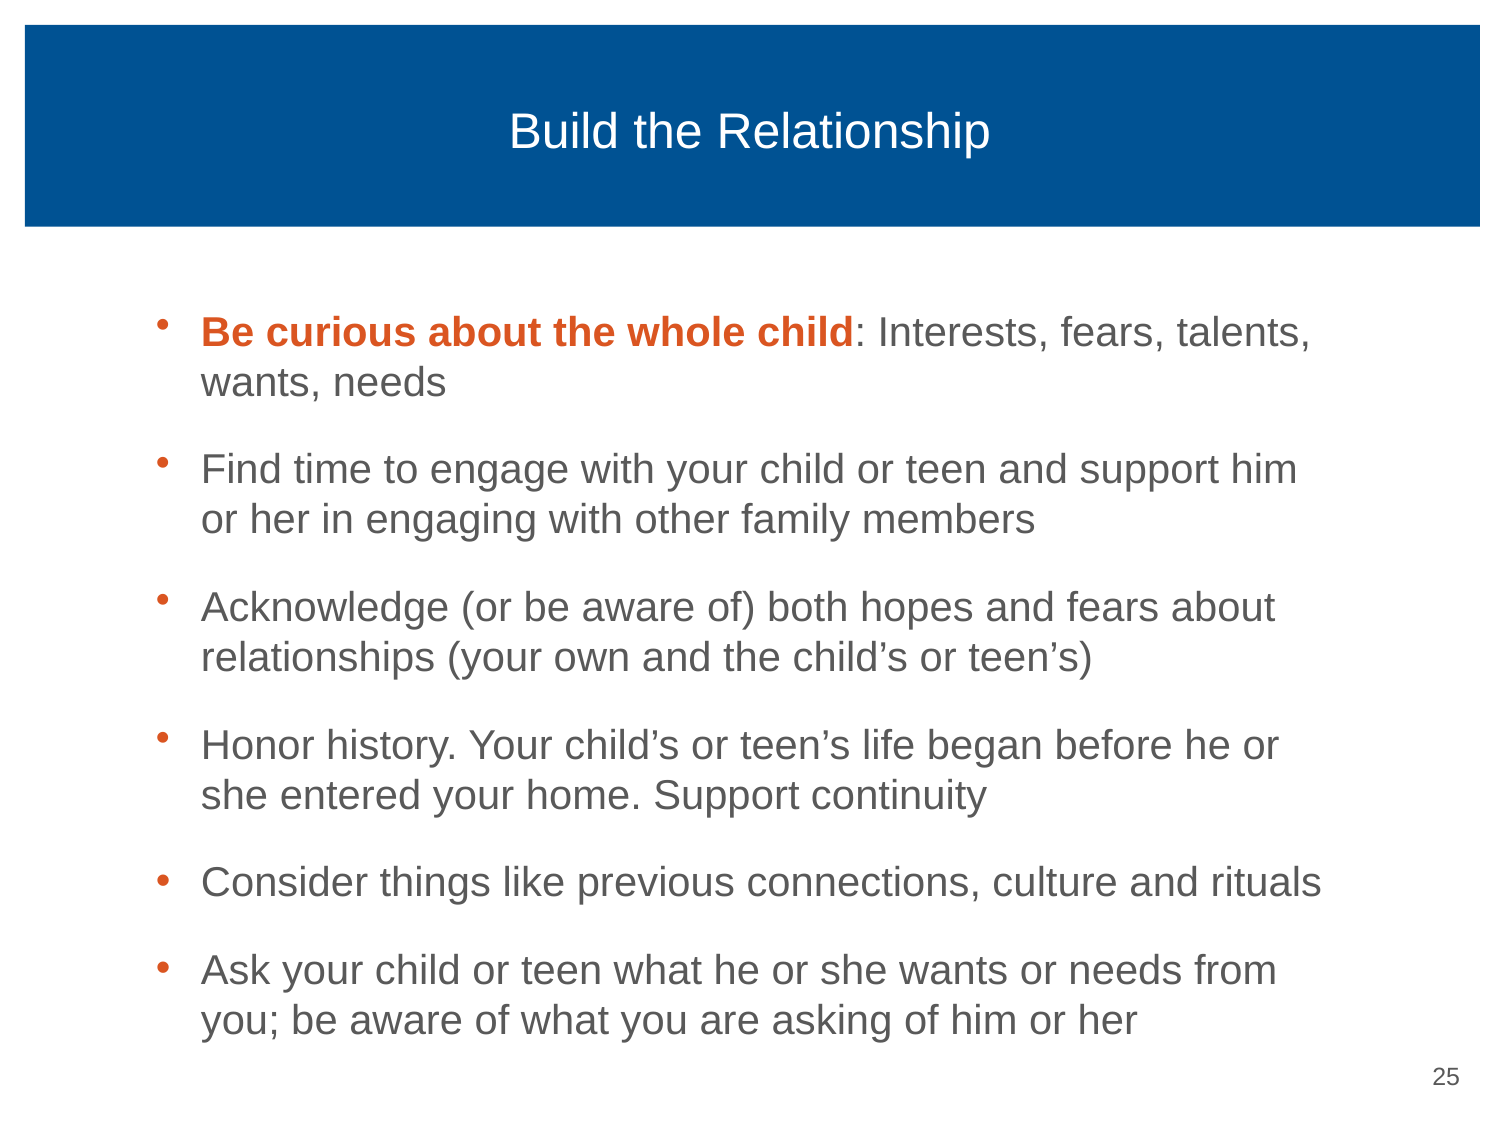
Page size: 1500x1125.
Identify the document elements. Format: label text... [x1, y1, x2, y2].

title Build the Relationship [75, 45, 1425, 213]
slide_number 24 [1125, 1052, 1475, 1100]
list Be curious about the whole child: Interests, fears, talents, wants, needs Find time to engage with your child or teen and support him or her in engaging with other family members Acknowledge (or be aware of) both hopes and fears about relationships (your own and the child’s or teen’s) Honor history. Your child’s or teen’s life began before he or she entered your home. Support continuity Consider things like previous connections, culture and rituals Ask your child or teen what he or she wants or needs from you; be aware of what you are asking of him or her [140, 297, 1360, 1053]
